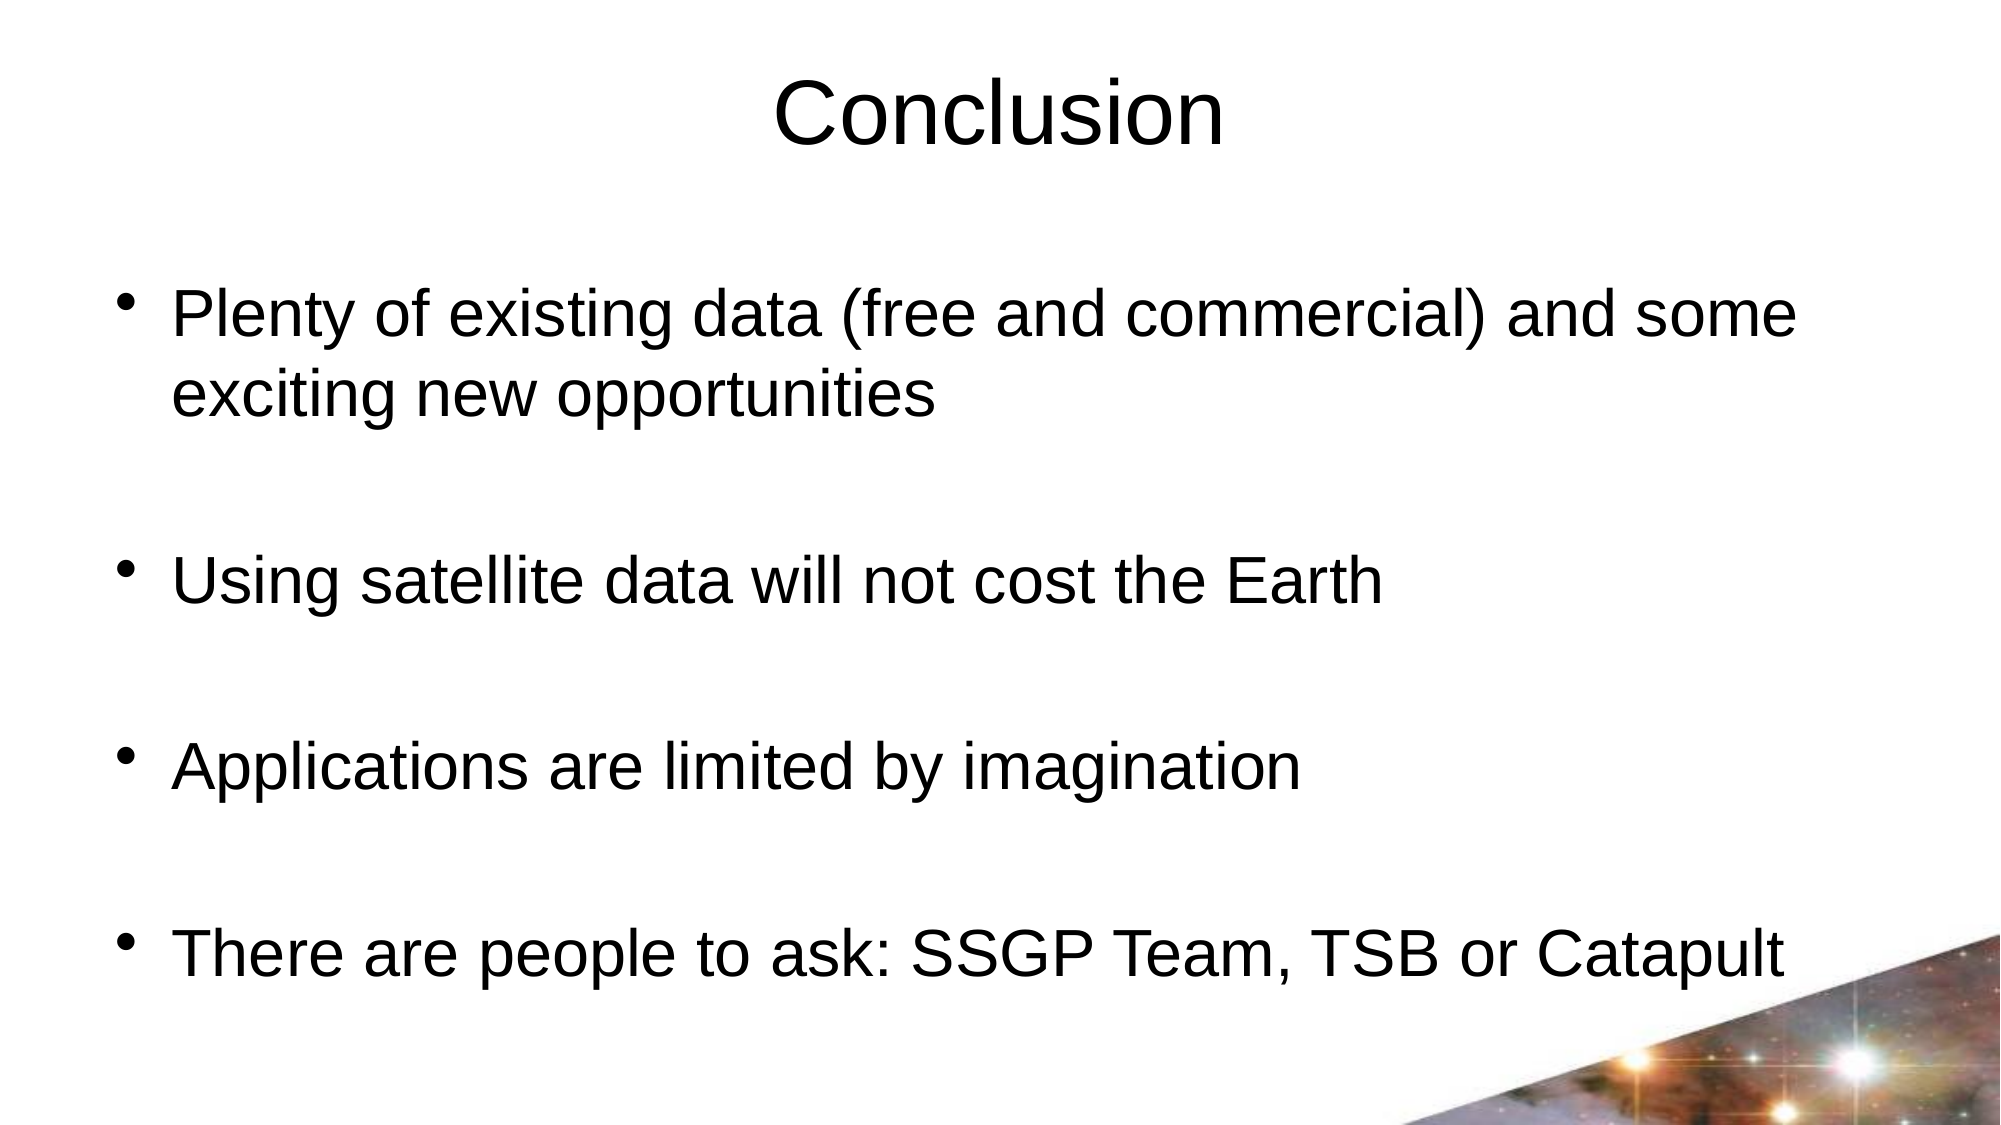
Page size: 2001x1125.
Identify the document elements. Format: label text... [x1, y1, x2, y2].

list Plenty of existing data (free and commercial) and some exciting new opportunities Using satellite data will not cost the Earth Applications are limited by imagination There are people to ask: SSGP Team, TSB or Catapult [99, 262, 1900, 1005]
picture [0, 0, 2000, 1125]
title Conclusion [99, 45, 1900, 233]
